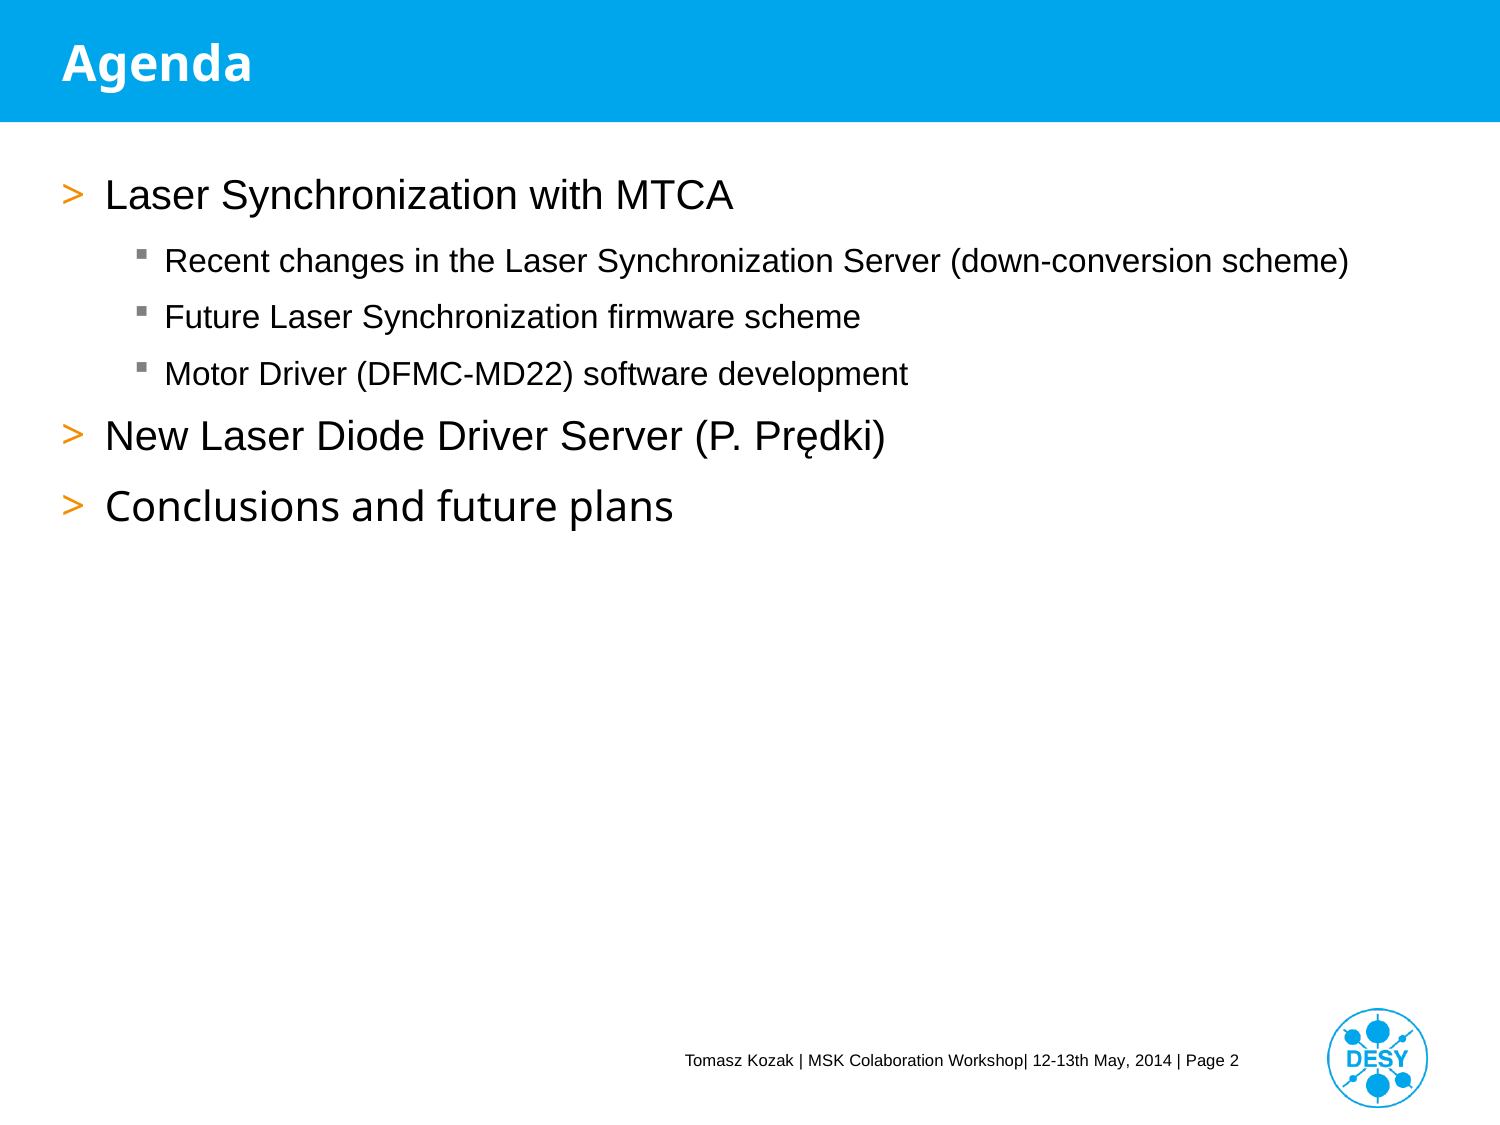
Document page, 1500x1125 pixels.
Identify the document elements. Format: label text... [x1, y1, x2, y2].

picture [1330, 1011, 1426, 1106]
picture [1327, 1068, 1365, 1108]
picture [1327, 1008, 1368, 1049]
picture [1391, 1071, 1428, 1108]
title Agenda [47, 16, 1446, 107]
list Laser Synchronization with MTCA Recent changes in the Laser Synchronization Server (down-conversion scheme) Future Laser Synchronization firmware scheme Motor Driver (DFMC-MD22) software development New Laser Diode Driver Server (P. Prędki) Conclusions and future plans [46, 160, 1444, 947]
picture [1387, 1008, 1428, 1046]
